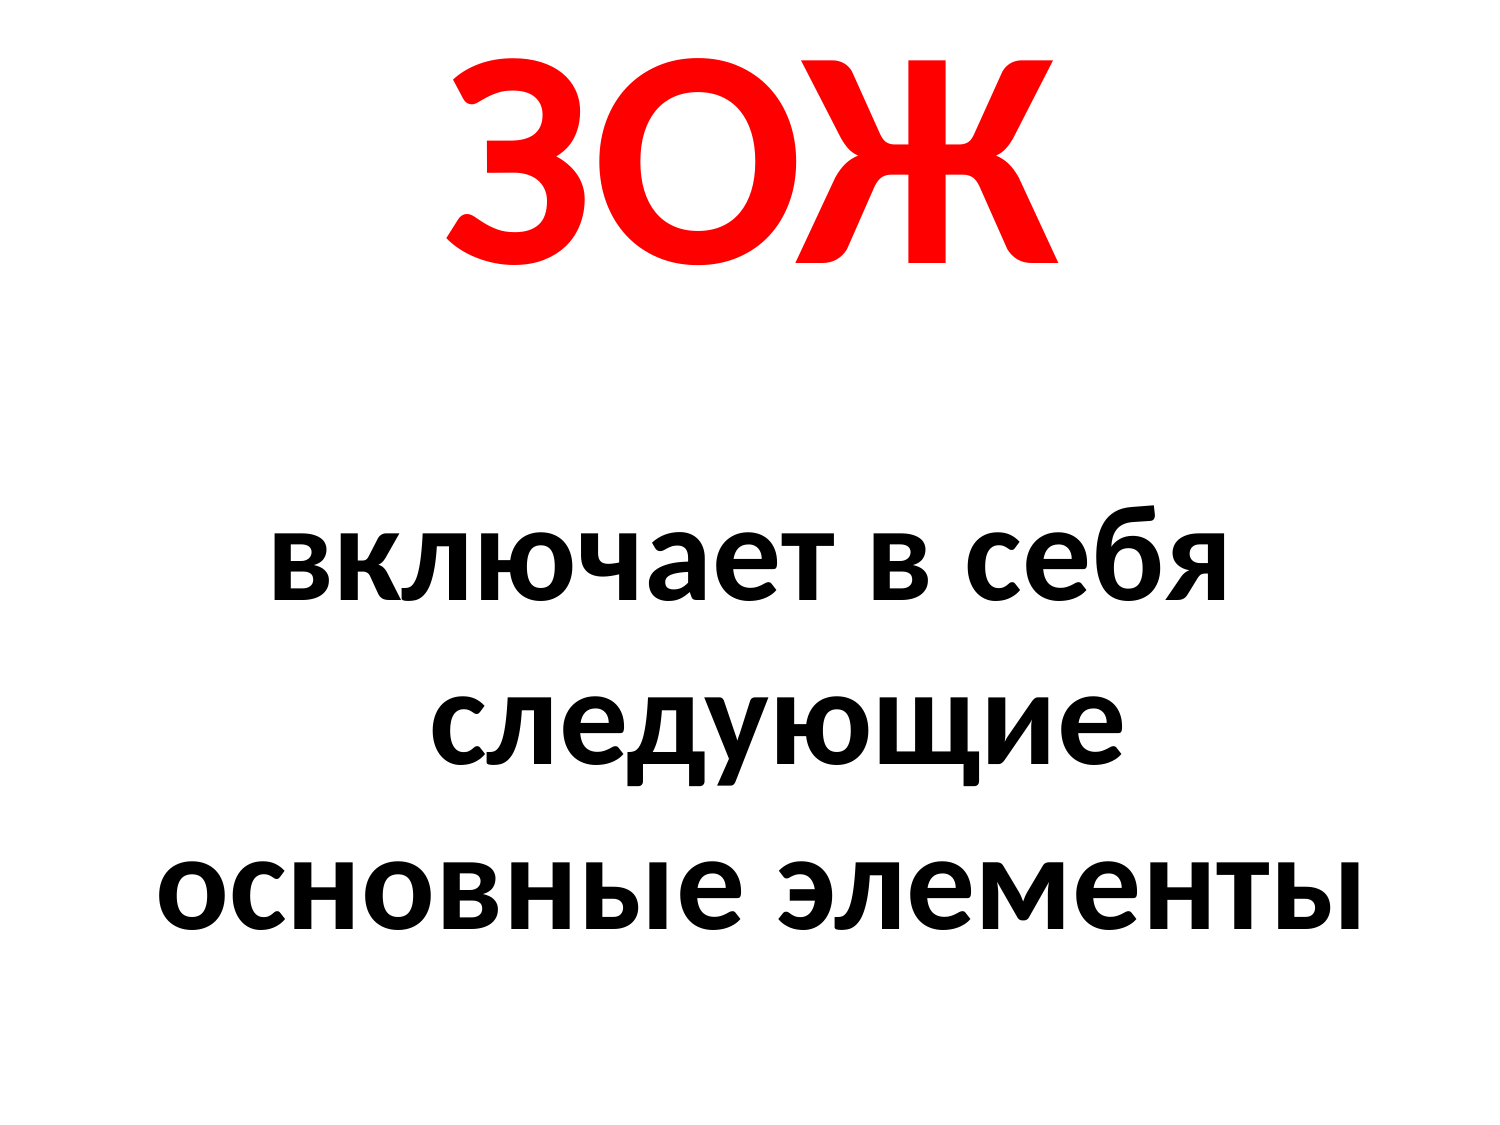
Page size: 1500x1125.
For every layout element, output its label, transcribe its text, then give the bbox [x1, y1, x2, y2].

title ЗОЖ [75, 45, 1425, 233]
list включает в себя следующие основные элементы [75, 262, 1425, 1005]
